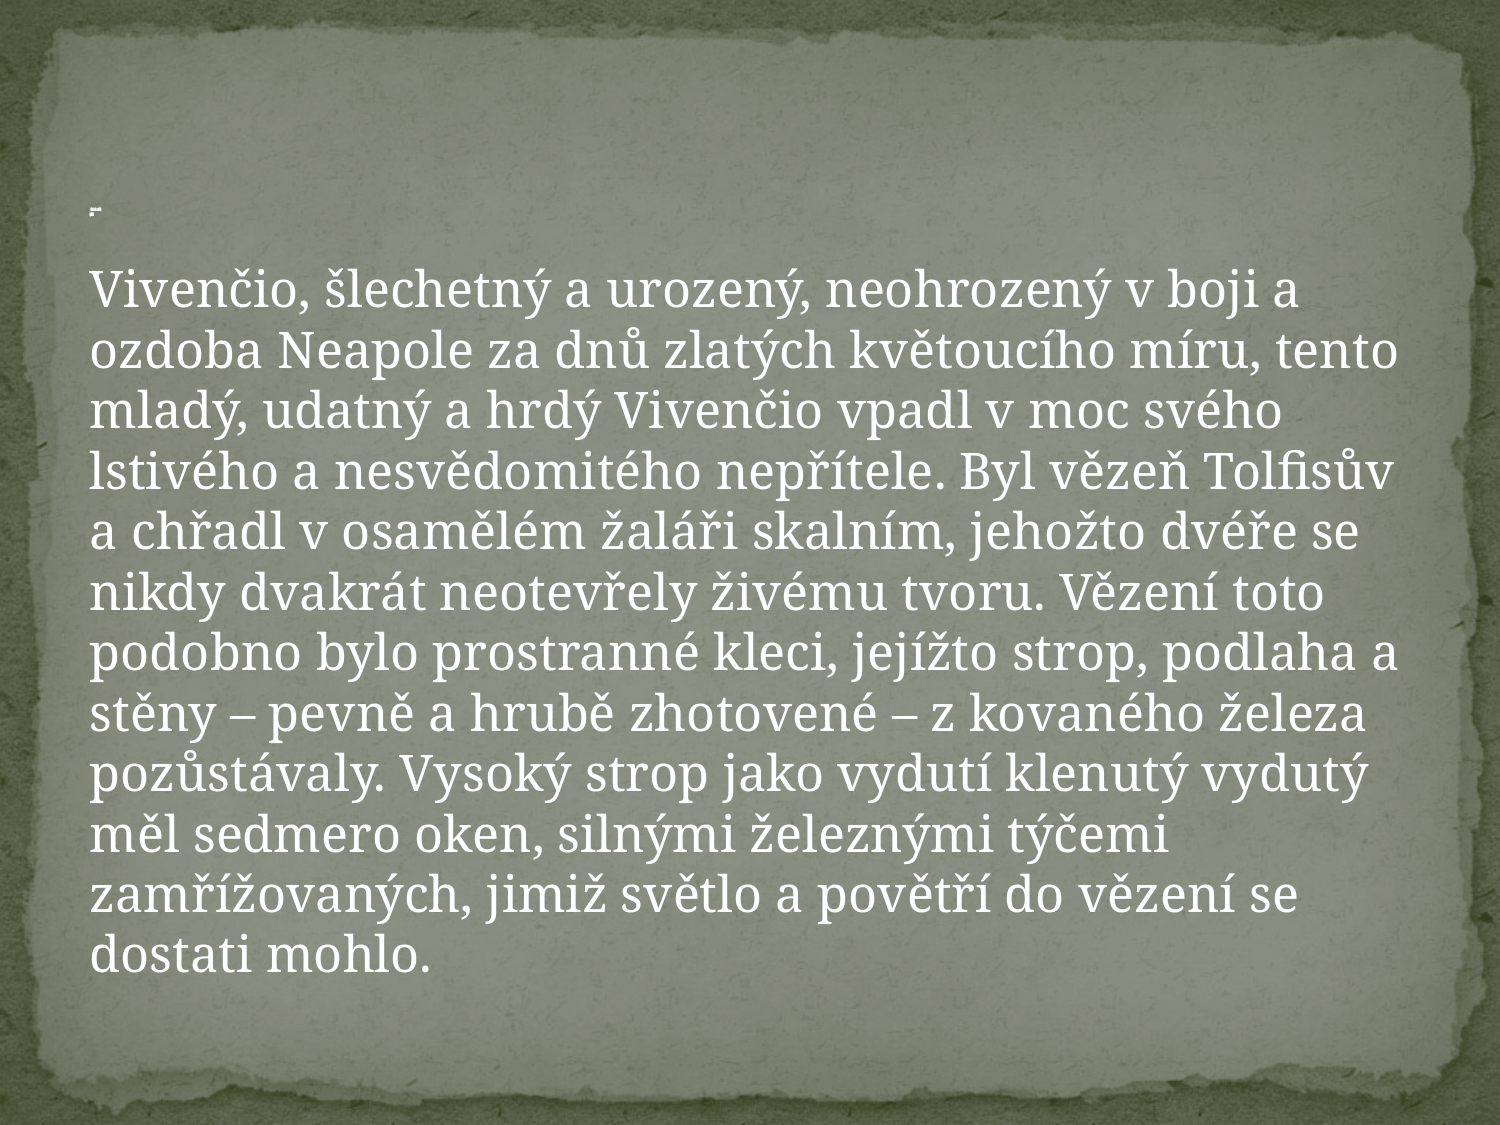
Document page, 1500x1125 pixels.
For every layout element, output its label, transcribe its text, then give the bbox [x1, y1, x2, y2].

title Václav Rodomil Kramerius: Železná košile. Tábor: Josef Landfras 1831 [74, 24, 1425, 225]
list Vivenčio, šlechetný a urozený, neohrozený v boji a ozdoba Neapole za dnů zlatých květoucího míru, tento mladý, udatný a hrdý Vivenčio vpadl v moc svého lstivého a nesvědomitého nepřítele. Byl vězeň Tolfisův a chřadl v osamělém žaláři skalním, jehožto dvéře se nikdy dvakrát neotevřely živému tvoru. Vězení toto podobno bylo prostranné kleci, jejížto strop, podlaha a stěny – pevně a hrubě zhotovené – z kovaného železa pozůstávaly. Vysoký strop jako vydutí klenutý vydutý měl sedmero oken, silnými železnými týčemi zamřížovaných, jimiž světlo a povětří do vězení se dostati mohlo. [75, 249, 1425, 1000]
